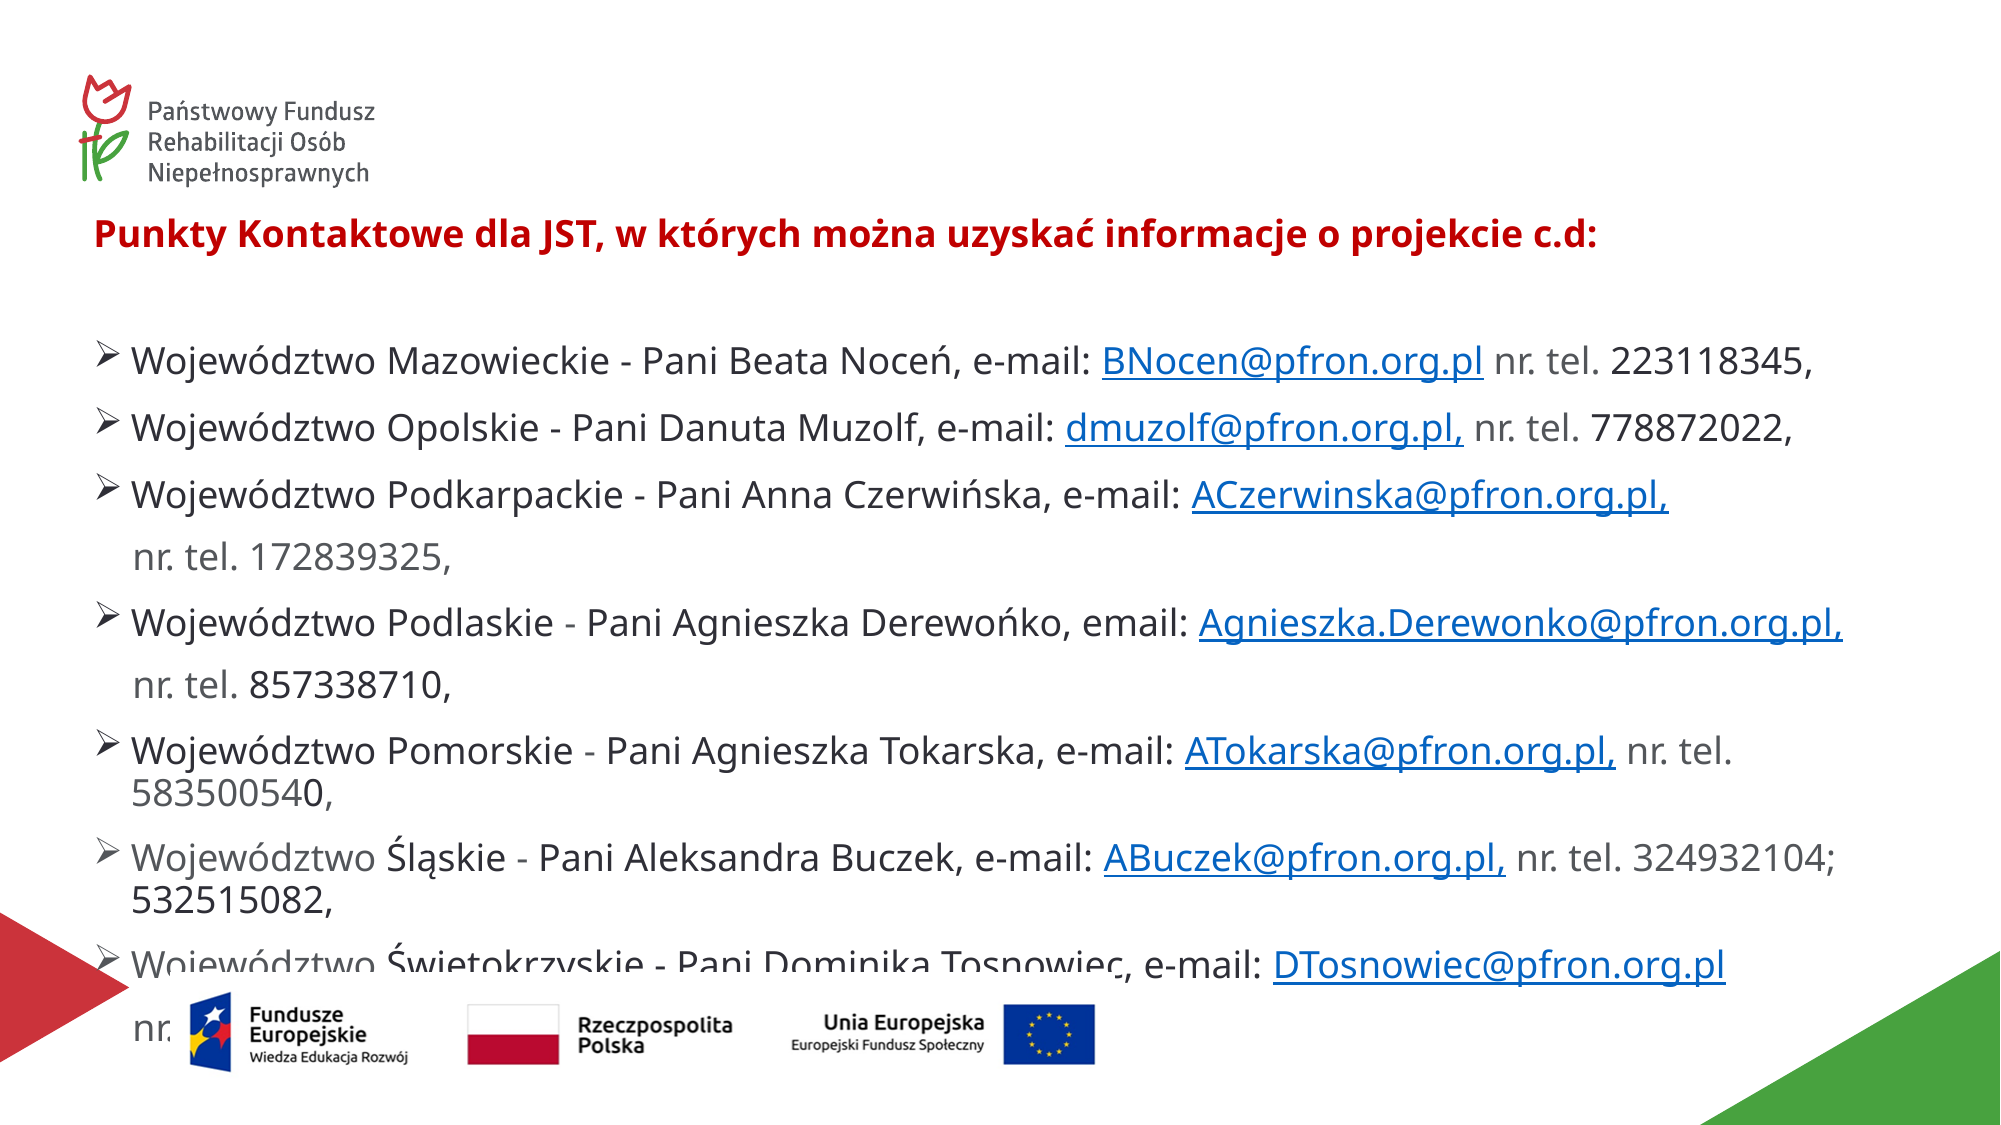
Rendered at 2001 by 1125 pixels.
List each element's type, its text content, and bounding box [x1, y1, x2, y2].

picture [170, 972, 1115, 1093]
list Punkty Kontaktowe dla JST, w których można uzyskać informacje o projekcie c.d: Województwo Mazowieckie - Pani Beata Noceń, e-mail: BNocen@pfron.org.pl nr. tel. 223118345, Województwo Opolskie - Pani Danuta Muzolf, e-mail: dmuzolf@pfron.org.pl, nr. tel. 778872022, Województwo Podkarpackie - Pani Anna Czerwińska, e-mail: ACzerwinska@pfron.org.pl, nr. tel. 172839325, Województwo Podlaskie - Pani Agnieszka Derewońko, email: Agnieszka.Derewonko@pfron.org.pl, nr. tel. 857338710, Województwo Pomorskie - Pani Agnieszka Tokarska, e-mail: ATokarska@pfron.org.pl, nr. tel. 583500540, Województwo Śląskie - Pani Aleksandra Buczek, e-mail: ABuczek@pfron.org.pl, nr. tel. 324932104; 532515082, Województwo Świętokrzyskie - Pani Dominika Tosnowiec, e-mail: DTosnowiec@pfron.org.pl nr. tel. 412309731; 504852307, [78, 208, 1889, 973]
